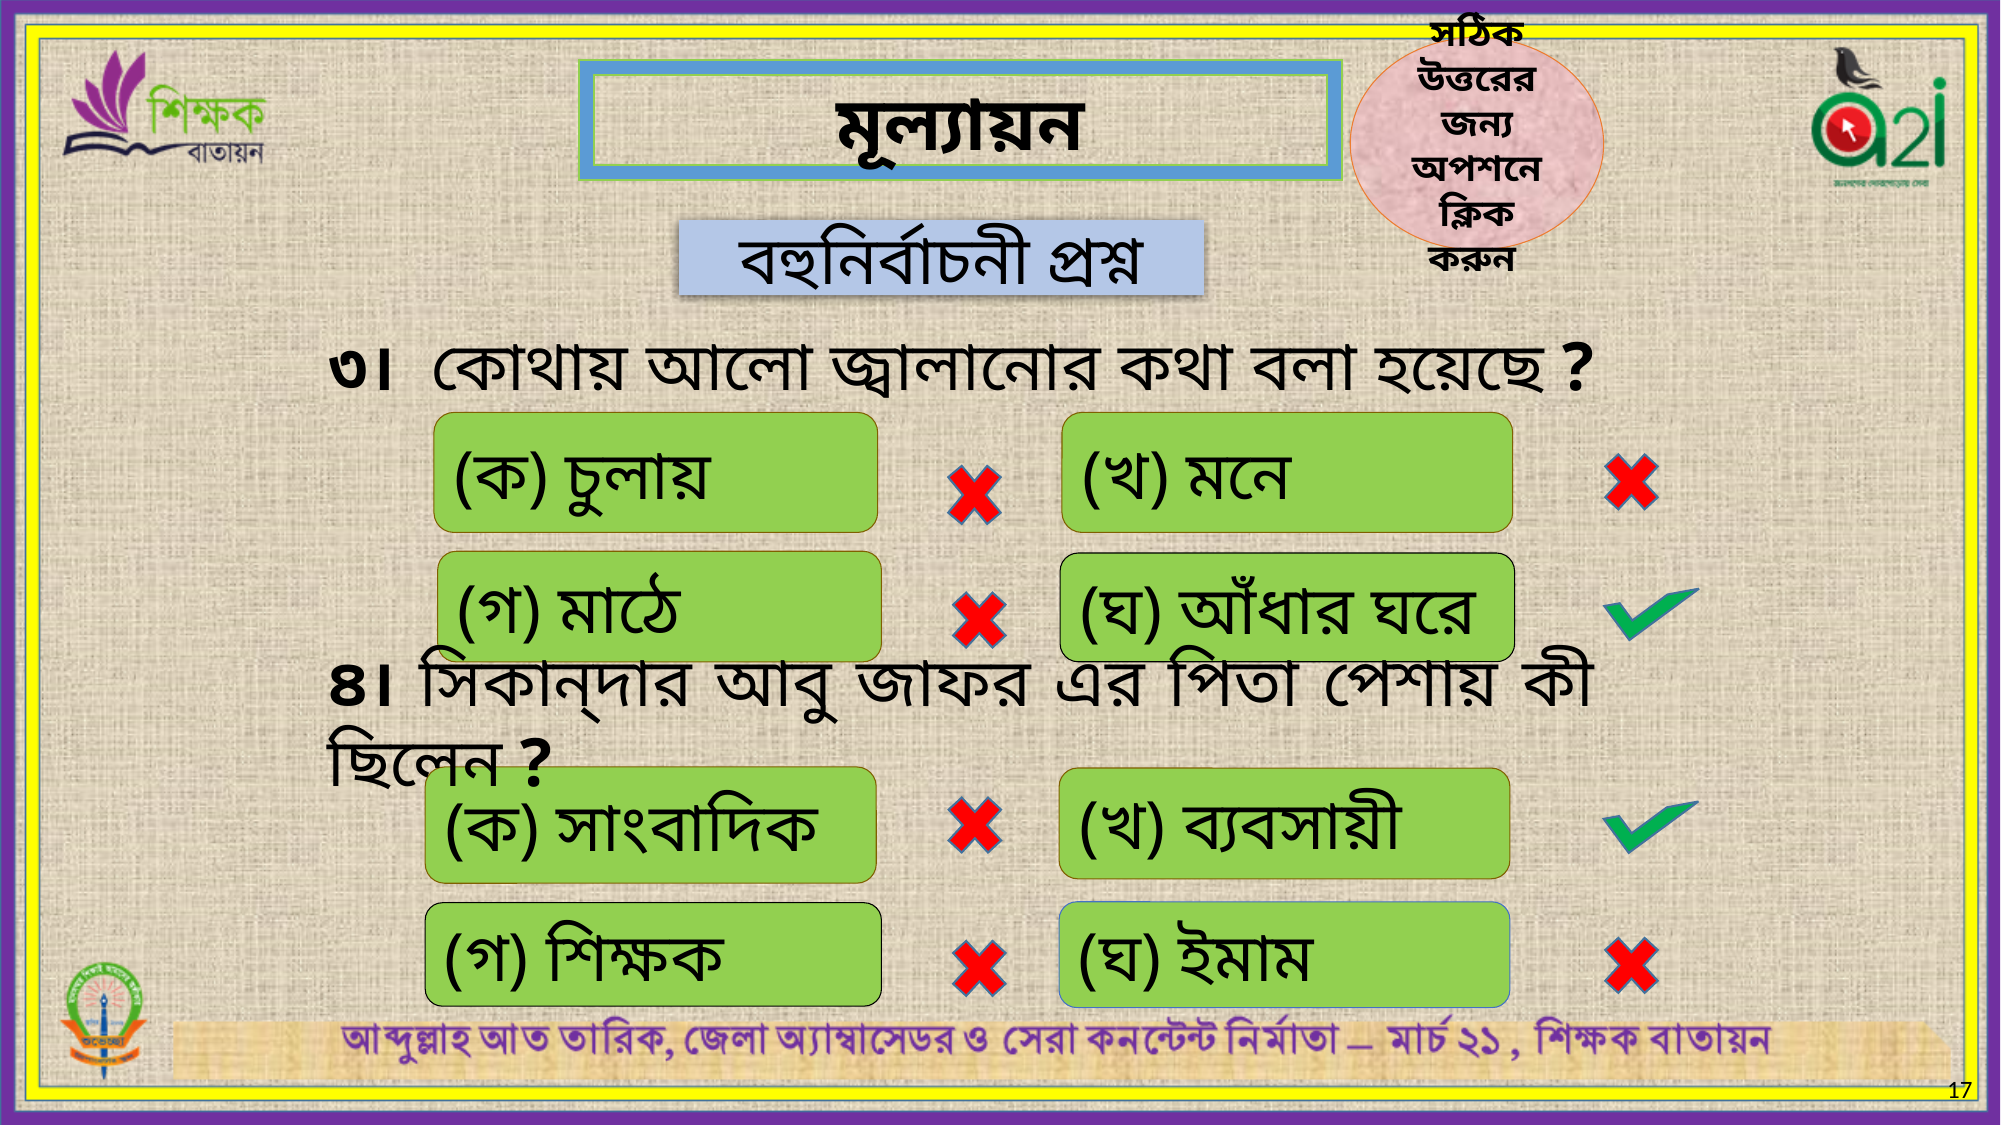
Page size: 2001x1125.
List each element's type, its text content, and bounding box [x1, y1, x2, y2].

text_box [951, 591, 1008, 650]
text_box (গ) শিক্ষক [424, 902, 882, 1007]
text_box (ক) সাংবাদিক [424, 789, 877, 884]
text_box (গ) মাঠে [437, 550, 882, 650]
text_box [1603, 452, 1660, 511]
text_box ৩। কোথায় আলো জ্বালানোর কথা বলা হয়েছে ? [312, 295, 1609, 433]
text_box [1602, 587, 1700, 642]
text_box মূল্যায়ন [578, 59, 1343, 181]
text_box [1601, 800, 1699, 855]
text_box (খ) মনে [1061, 411, 1514, 533]
slide_number 17 [1800, 1066, 1988, 1112]
text_box ৪। সিকান্‌দার আবু জাফর এর পিতা পেশায় কী ছিলেন ? [312, 650, 1609, 789]
picture [0, 0, 2001, 1125]
text_box [947, 796, 1003, 854]
text_box (ঘ) ইমাম [1058, 901, 1511, 1009]
text_box [1603, 936, 1660, 995]
text_box (ক) চুলায় [433, 411, 879, 533]
text_box বহুনির্বাচনী প্রশ্ন [679, 220, 1204, 296]
text_box (খ) ব্যবসায়ী [1058, 789, 1511, 880]
text_box [951, 939, 1008, 998]
text_box [946, 464, 1003, 526]
text_box সঠিক উত্তরের জন্য অপশনে ক্লিক করুন [1349, 36, 1605, 251]
text_box (ঘ) আঁধার ঘরে [1059, 552, 1516, 650]
